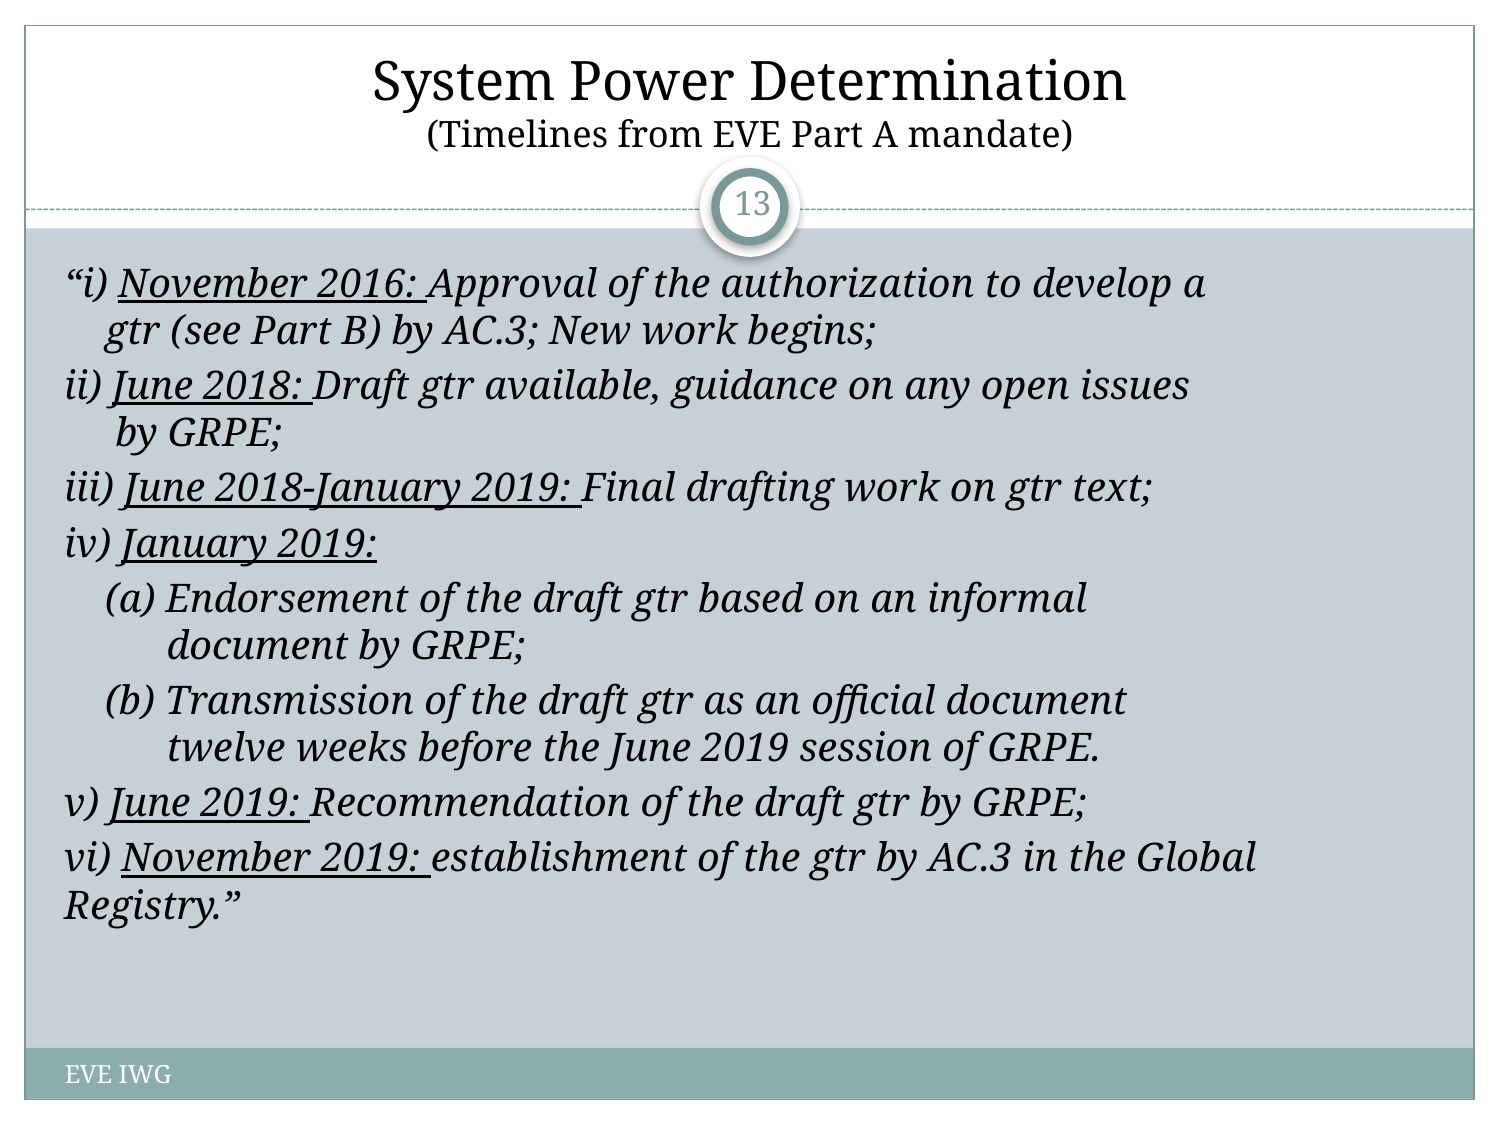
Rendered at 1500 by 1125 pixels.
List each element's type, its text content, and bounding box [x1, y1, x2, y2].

slide_number 13 [715, 168, 791, 241]
title System Power Determination (Timelines from EVE Part A mandate) [50, 37, 1450, 162]
footer EVE IWG [50, 1051, 638, 1112]
list “i) November 2016: Approval of the authorization to develop a gtr (see Part B) by AC.3; New work begins; ii) June 2018: Draft gtr available, guidance on any open issues by GRPE; iii) June 2018-January 2019: Final drafting work on gtr text; iv) January 2019: (a) Endorsement of the draft gtr based on an informal document by GRPE; (b) Transmission of the draft gtr as an official document twelve weeks before the June 2019 session of GRPE. v) June 2019: Recommendation of the draft gtr by GRPE; vi) November 2019: establishment of the gtr by AC.3 in the Global Registry.” [49, 250, 1445, 1001]
